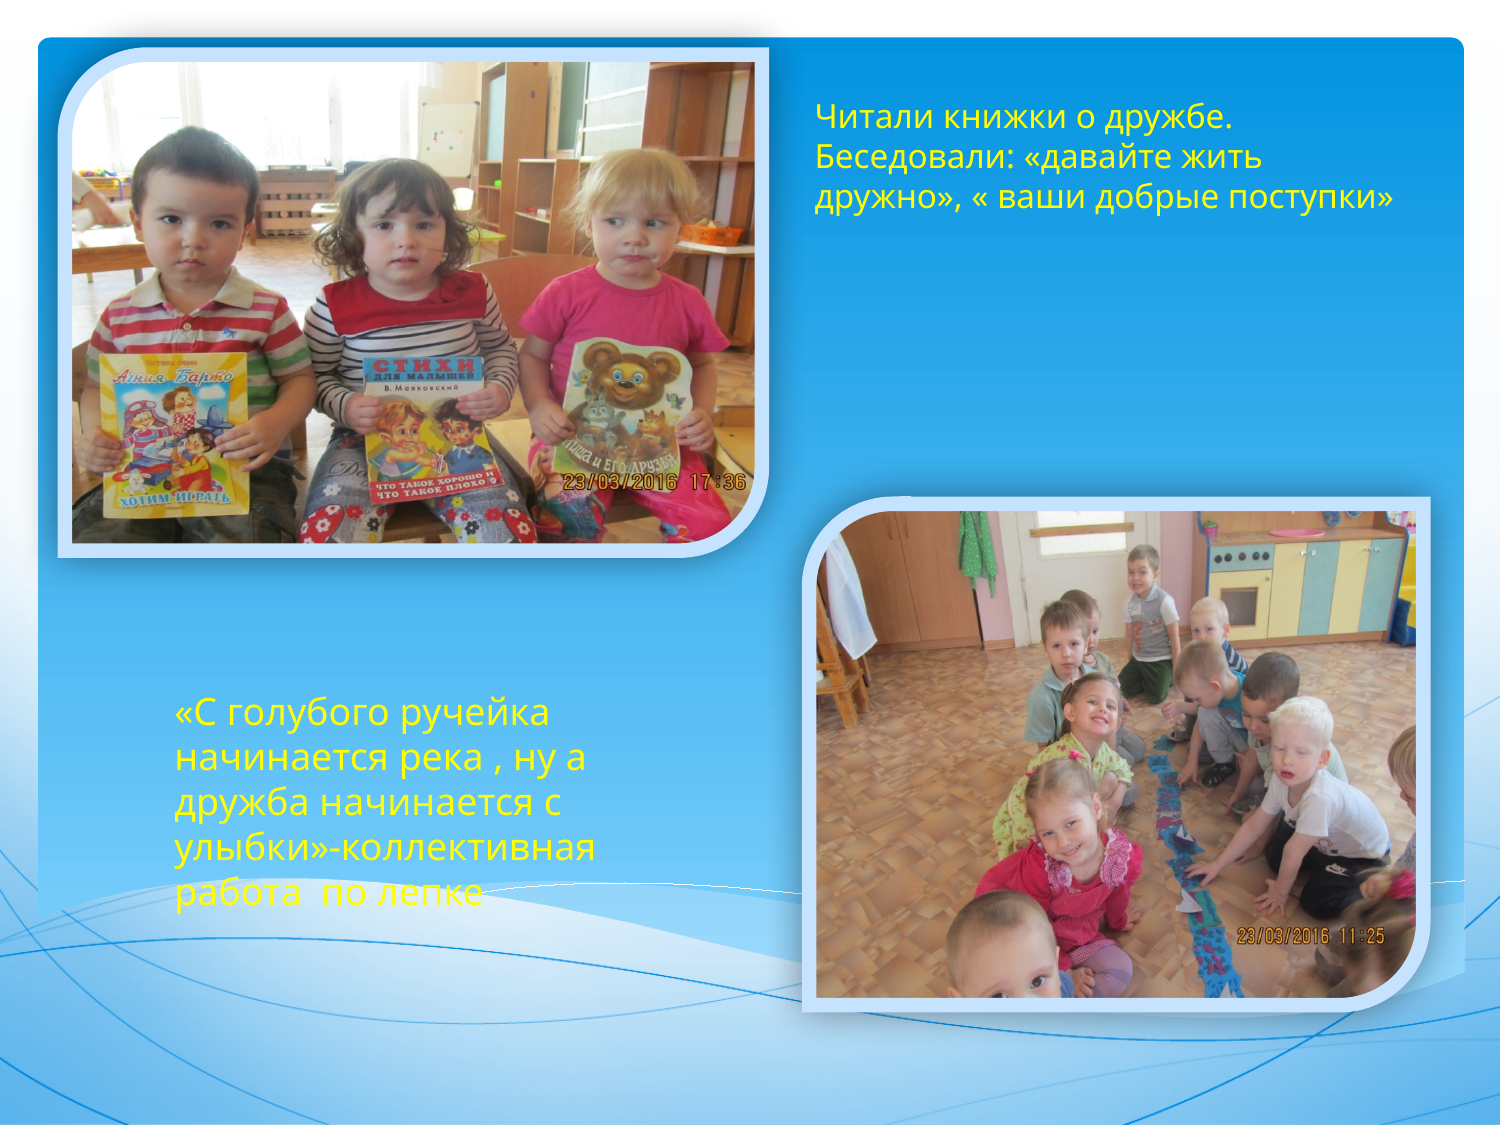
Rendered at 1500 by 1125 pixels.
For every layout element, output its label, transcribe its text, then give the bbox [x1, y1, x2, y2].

title Читали книжки о дружбе. Беседовали: «давайте жить дружно», « ваши добрые поступки» [799, 55, 1425, 279]
picture [808, 503, 1424, 1006]
list «С голубого ручейка начинается река , ну а дружба начинается с улыбки»-коллективная работа по лепке [159, 680, 727, 882]
picture [64, 54, 763, 551]
